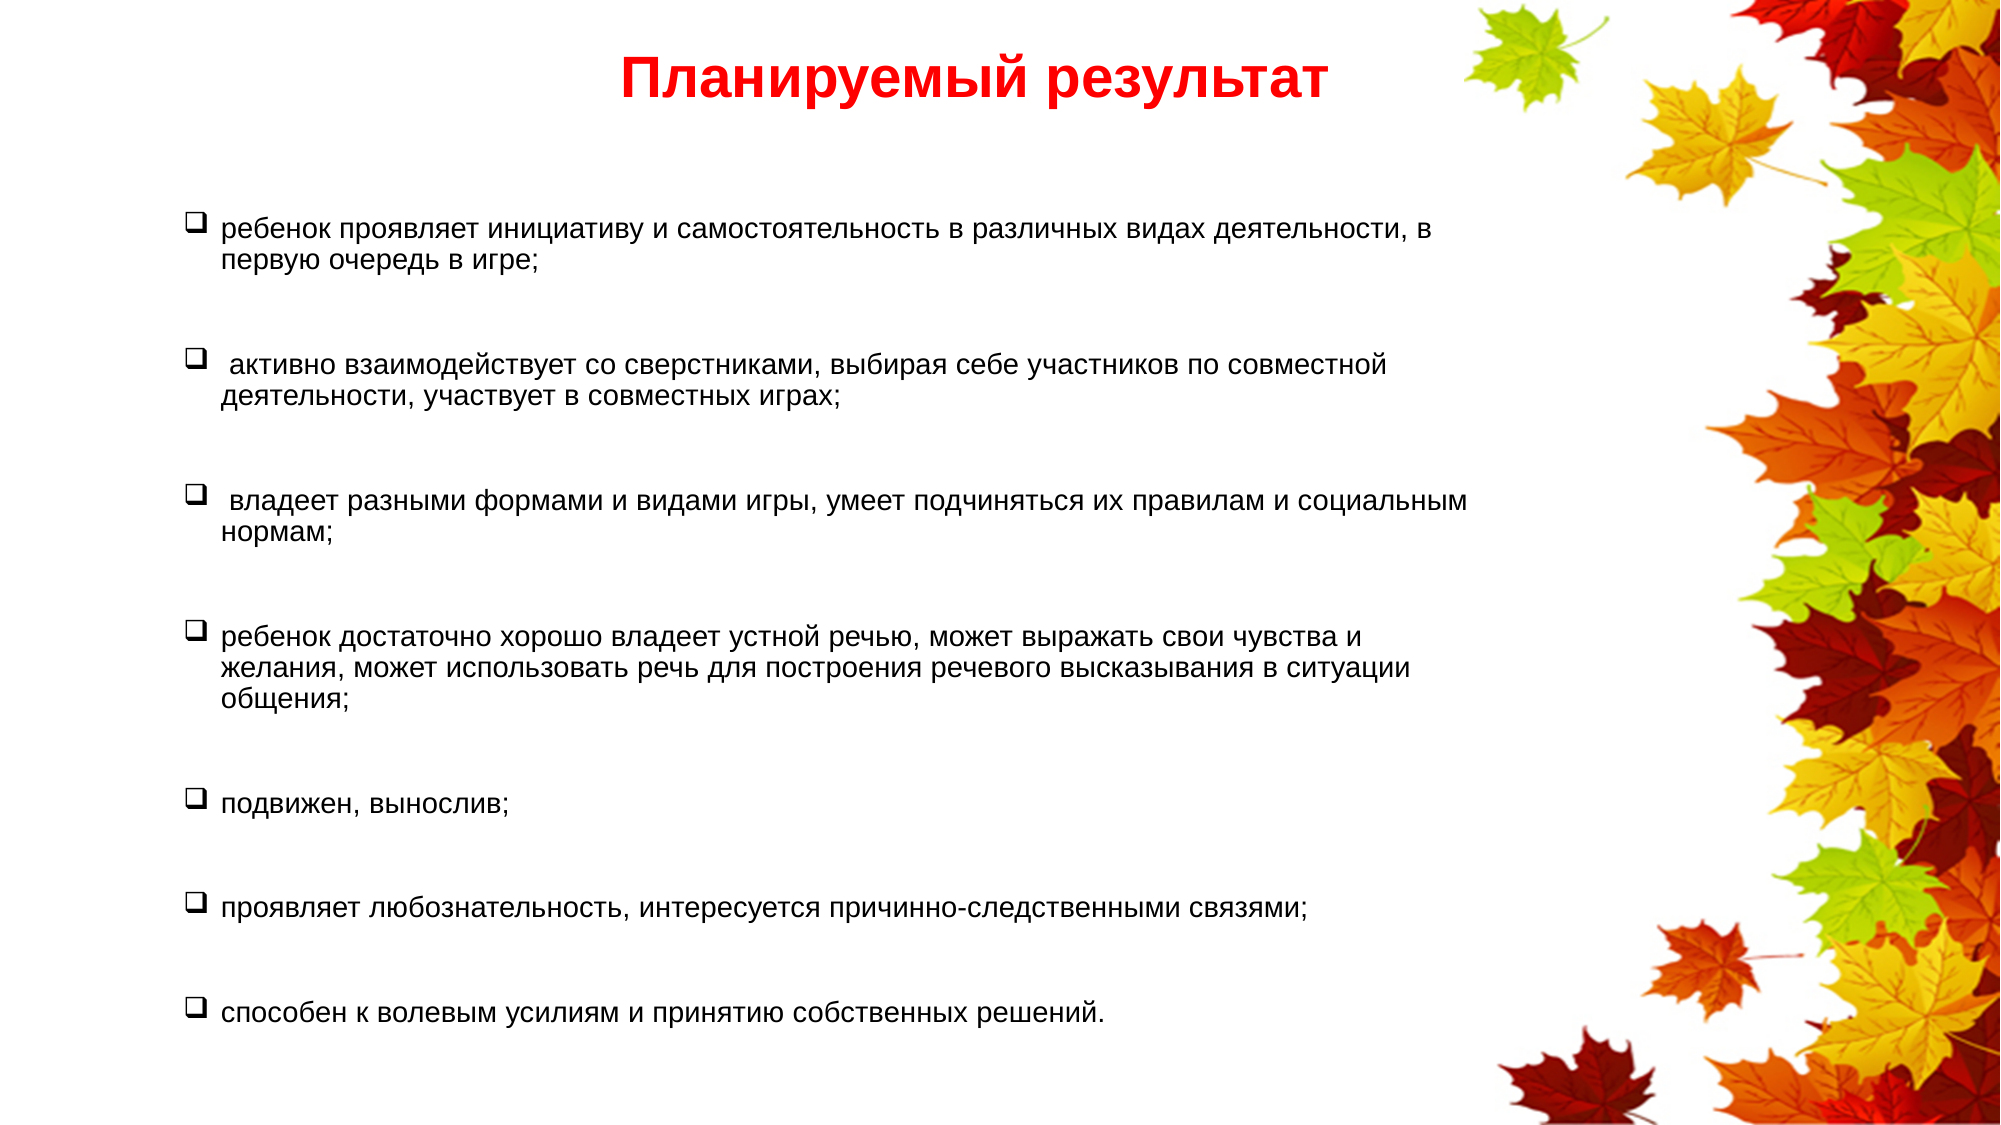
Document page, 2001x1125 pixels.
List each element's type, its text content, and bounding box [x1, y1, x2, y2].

list ребенок проявляет инициативу и самостоятельность в различных видах деятельности, в первую очередь в игре; активно взаимодействует со сверстниками, выбирая себе участников по совместной деятельности, участвует в совместных играх; владеет разными формами и видами игры, умеет подчиняться их правилам и социальным нормам; ребенок достаточно хорошо владеет устной речью, может выражать свои чувства и желания, может использовать речь для построения речевого высказывания в ситуации общения; подвижен, вынослив; проявляет любознательность, интересуется причинно-следственными связями; способен к волевым усилиям и принятию собственных решений. [168, 205, 1464, 920]
title Планируемый результат [113, 20, 1464, 137]
picture [1464, 0, 2000, 1125]
